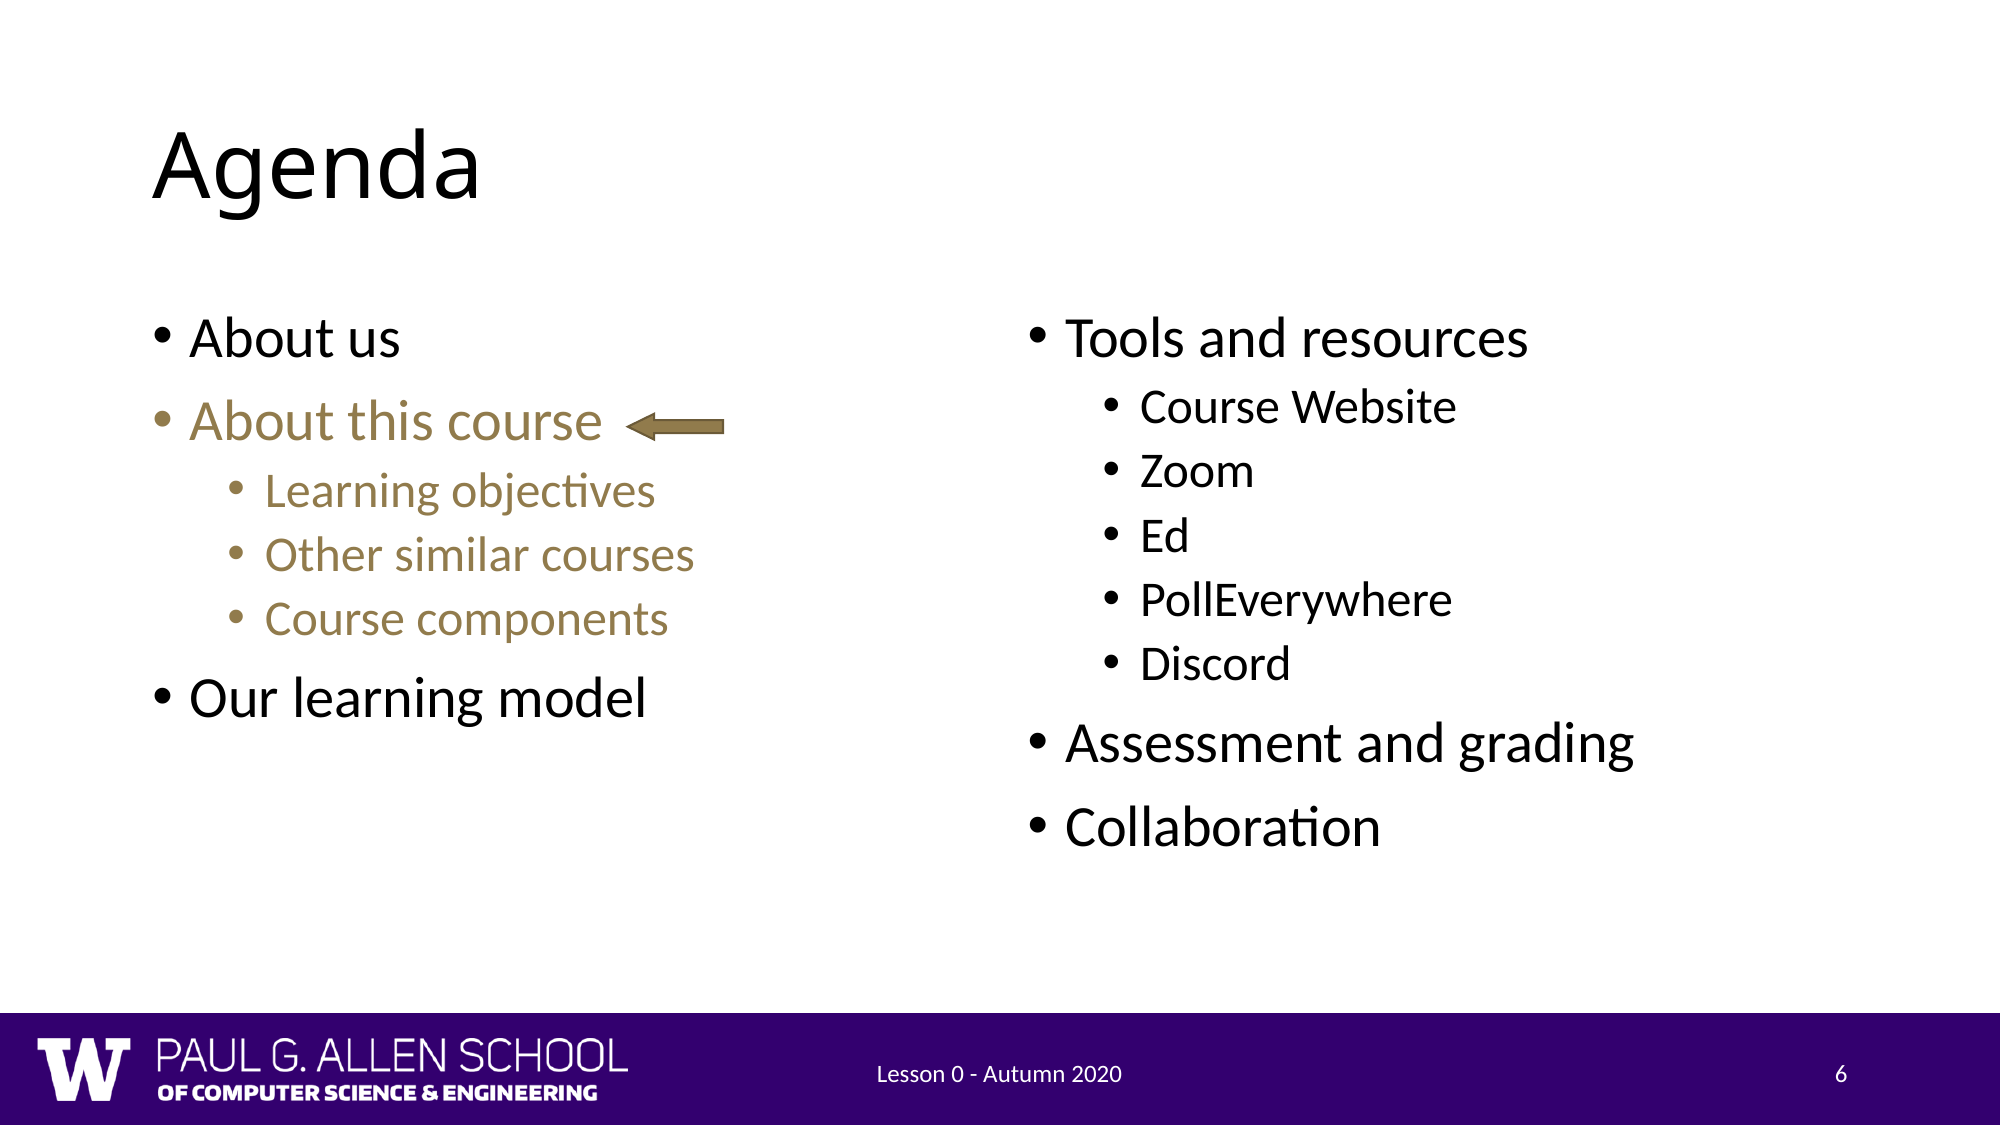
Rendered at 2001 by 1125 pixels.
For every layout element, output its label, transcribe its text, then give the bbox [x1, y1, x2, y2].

slide_number 6 [1412, 1042, 1863, 1103]
list Tools and resources Course Website Zoom Ed PollEverywhere Discord Assessment and grading Collaboration [1012, 299, 1863, 1003]
list About us About this course Learning objectives Other similar courses Course components Our learning model [137, 299, 988, 1003]
title Agenda [137, 59, 1863, 278]
footer Lesson 0 - Autumn 2020 [662, 1042, 1338, 1103]
picture [0, 1013, 2000, 1125]
text_box [625, 412, 725, 442]
